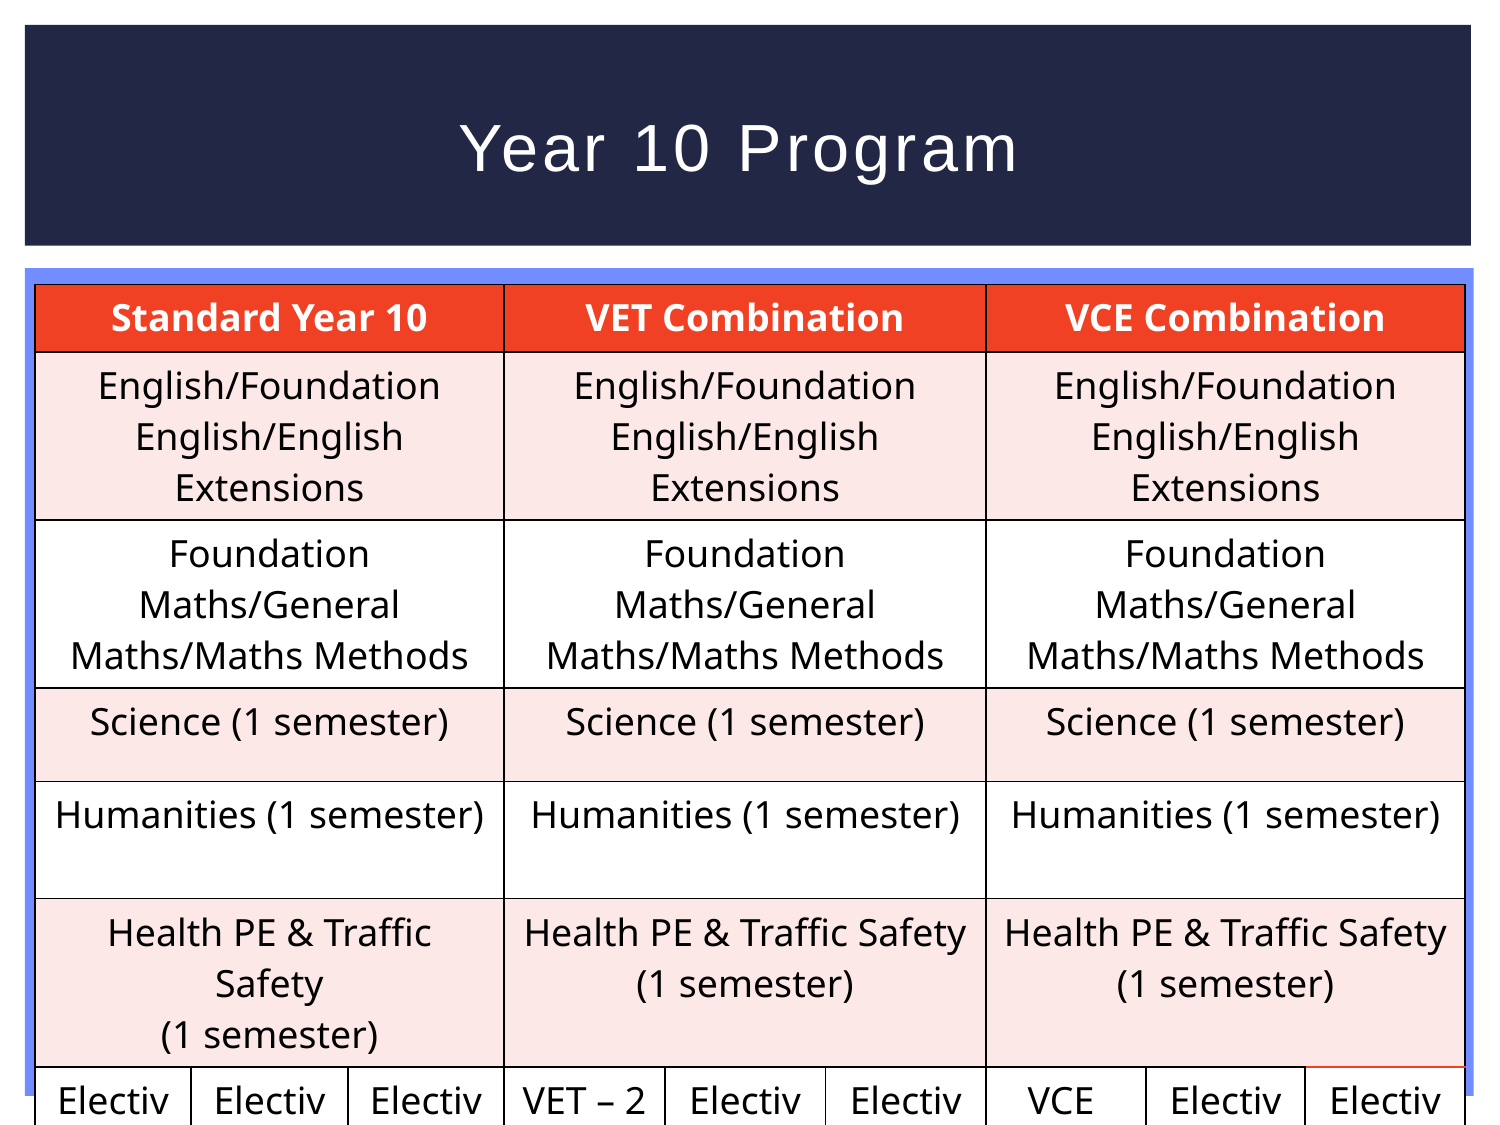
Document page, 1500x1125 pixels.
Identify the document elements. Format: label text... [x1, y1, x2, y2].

title Year 10 Program [62, 58, 1438, 232]
table_cell Humanities (1 semester) [36, 782, 503, 898]
table_cell Foundation Maths/General Maths/Maths Methods [36, 521, 503, 687]
table_cell Humanities (1 semester) [987, 782, 1464, 898]
table_cell Elective [826, 1068, 985, 1125]
table_cell Health PE & Traffic Safety (1 semester) [987, 899, 1464, 1066]
table_cell Science (1 semester) [987, 689, 1464, 781]
table_cell Humanities (1 semester) [505, 782, 985, 898]
table_cell Science (1 semester) [505, 689, 985, 781]
table_header VCE Combination [987, 285, 1464, 351]
table_header VET Combination [505, 285, 985, 351]
table_cell Health PE & Traffic Safety (1 semester) [505, 899, 985, 1066]
table_cell Elective [666, 1068, 825, 1125]
table_cell Elective [36, 1068, 190, 1125]
table_cell Health PE & Traffic Safety (1 semester) [36, 899, 503, 1066]
table_cell Foundation Maths/General Maths/Maths Methods [987, 521, 1464, 687]
table_cell English/Foundation English/English Extensions [505, 353, 985, 519]
table_cell Elective [1147, 1068, 1304, 1125]
table_cell English/Foundation English/English Extensions [987, 353, 1464, 519]
table_cell Foundation Maths/General Maths/Maths Methods [505, 521, 985, 687]
table_cell English/Foundation English/English Extensions [36, 353, 503, 519]
table_cell Science (1 semester) [36, 689, 503, 781]
table_cell VET – 2 years [505, 1068, 664, 1125]
table_header Standard Year 10 [36, 285, 503, 351]
table_cell VCE Unit 1 [987, 1068, 1145, 1125]
table_cell Elective [192, 1068, 347, 1125]
table_cell Elective [1306, 1068, 1464, 1125]
table_cell Elective [349, 1068, 503, 1125]
